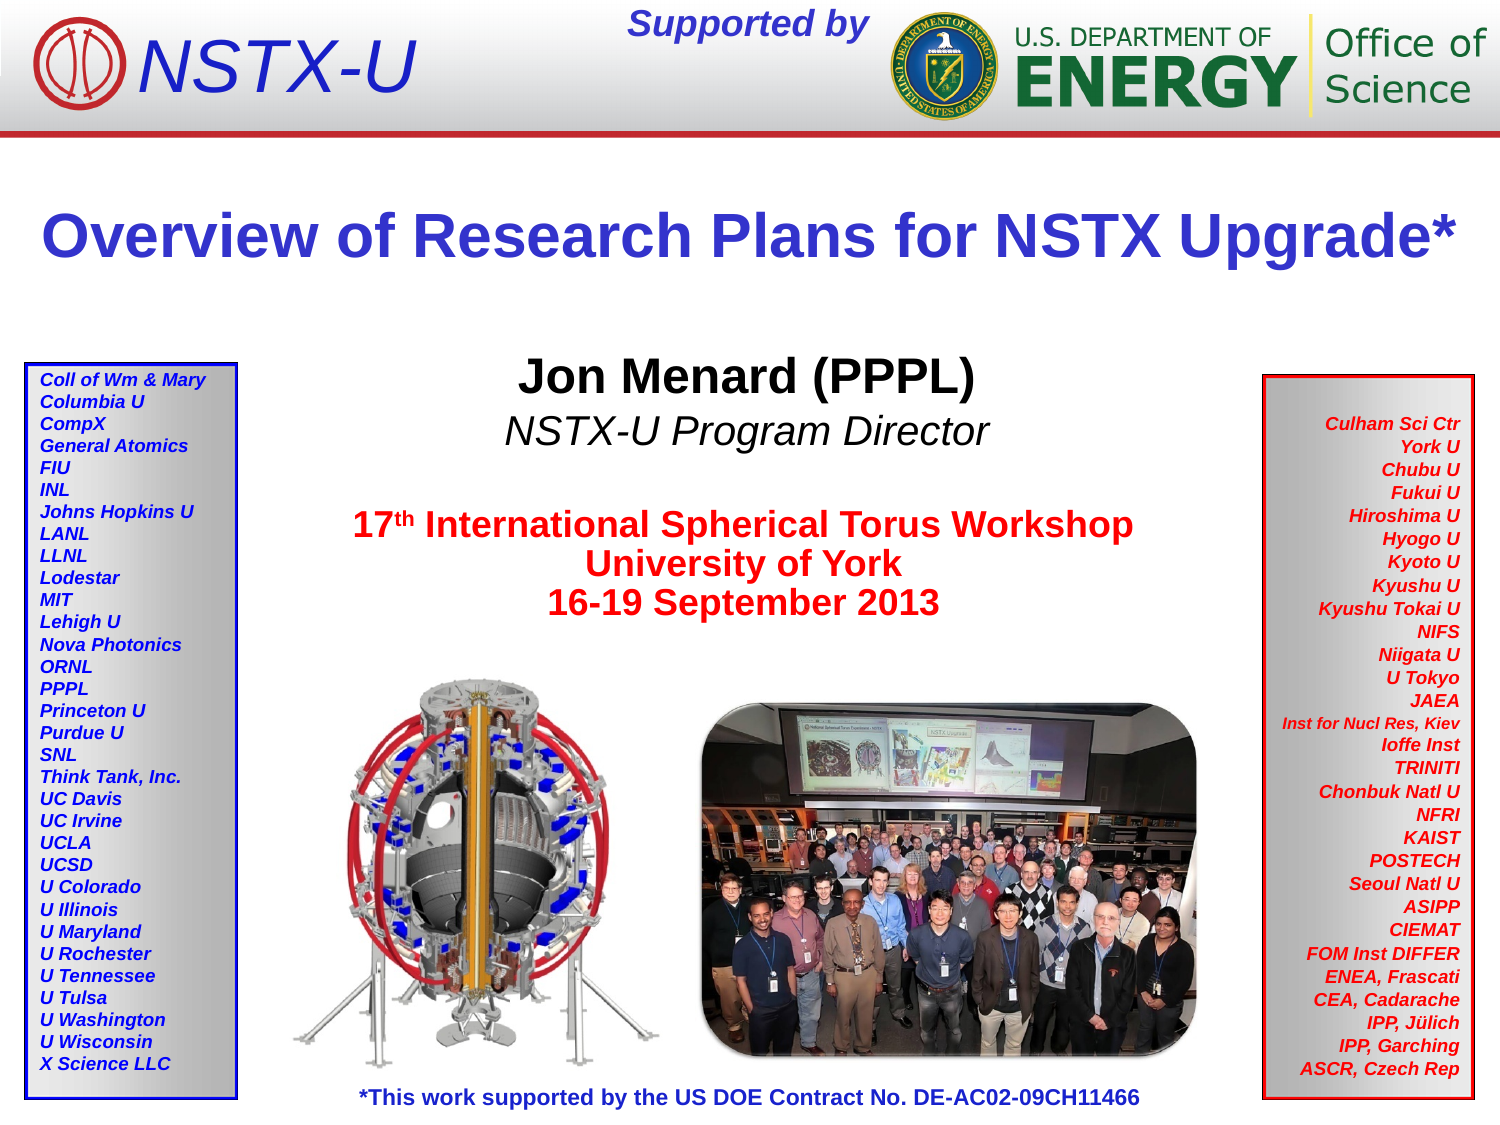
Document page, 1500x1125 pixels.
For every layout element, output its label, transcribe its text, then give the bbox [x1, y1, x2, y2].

picture [694, 699, 1201, 1063]
picture [0, 0, 1500, 138]
picture [289, 674, 663, 1076]
text_box Jon Menard (PPPL) NSTX-U Program Director [425, 336, 1070, 461]
text_box *This work supported by the US DOE Contract No. DE-AC02-09CH11466 [324, 1074, 1175, 1118]
picture [1262, 374, 1476, 1101]
text_box Overview of Research Plans for NSTX Upgrade* [0, 162, 1500, 313]
picture [24, 362, 238, 1101]
text_box 17th International Spherical Torus Workshop University of York 16-19 September 2013 [275, 512, 1213, 622]
